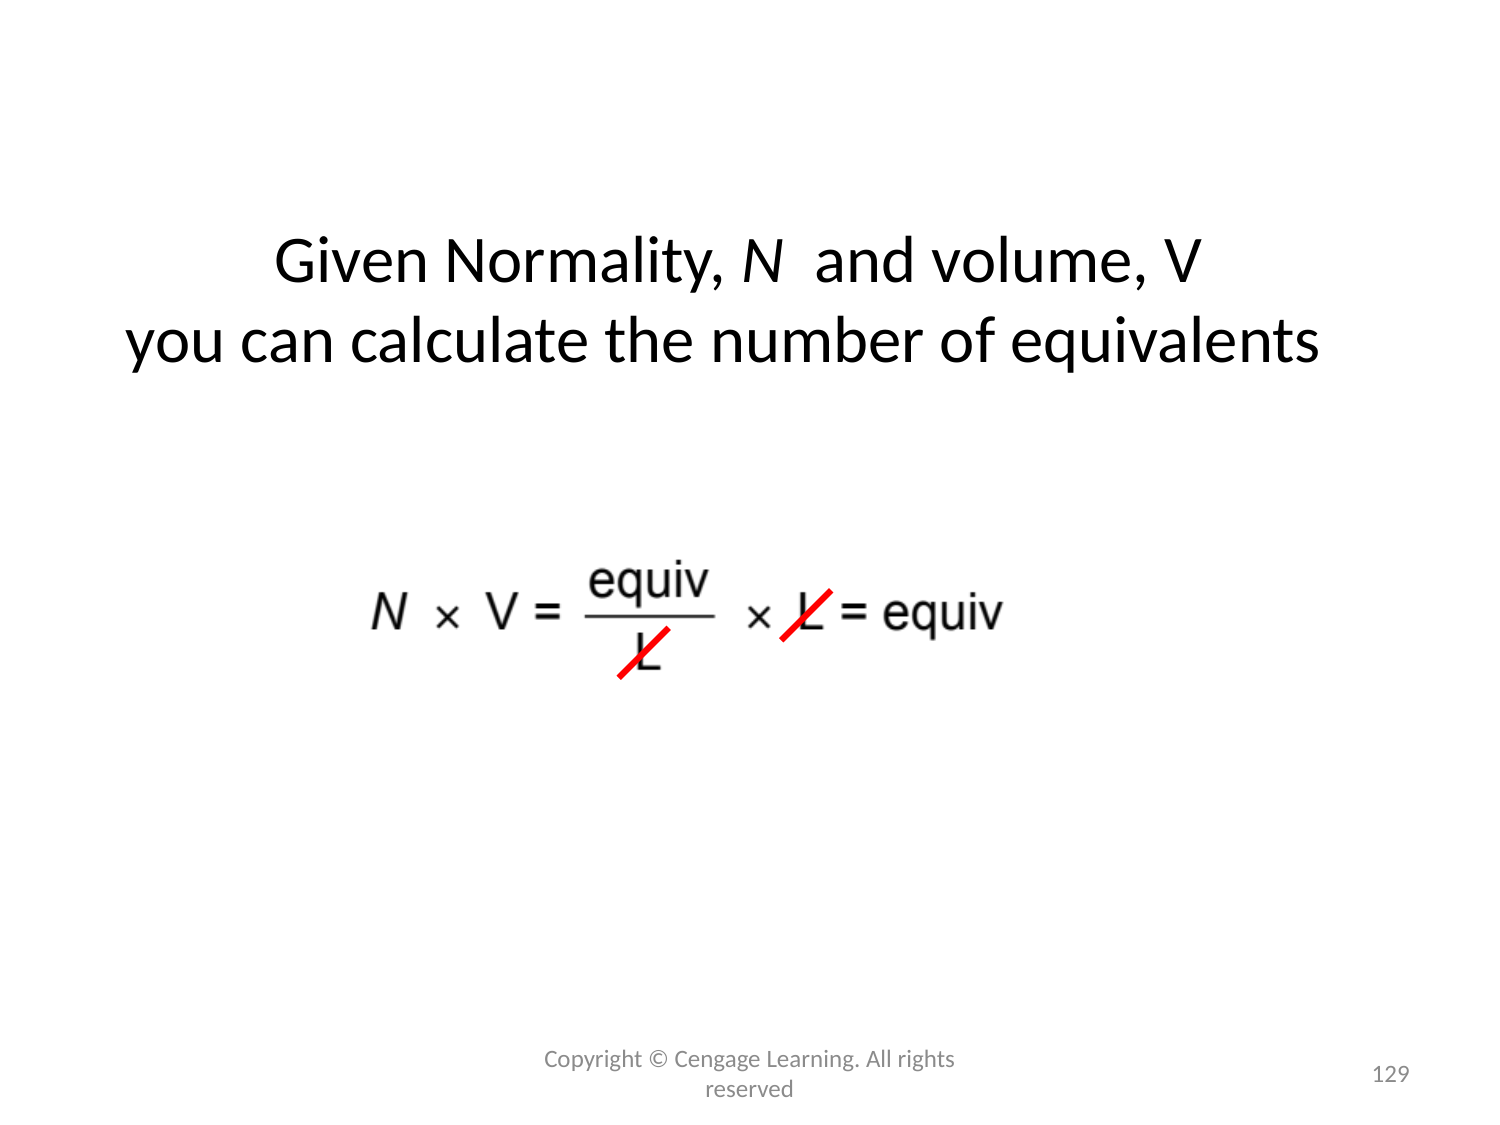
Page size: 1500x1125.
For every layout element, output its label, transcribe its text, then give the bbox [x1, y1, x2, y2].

text_box Given Normality, N and volume, V you can calculate the number of equivalents [110, 208, 1367, 384]
footer Copyright © Cengage Learning. All rights reserved [512, 1042, 988, 1103]
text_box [368, 552, 1007, 672]
slide_number 129 [1074, 1042, 1425, 1103]
